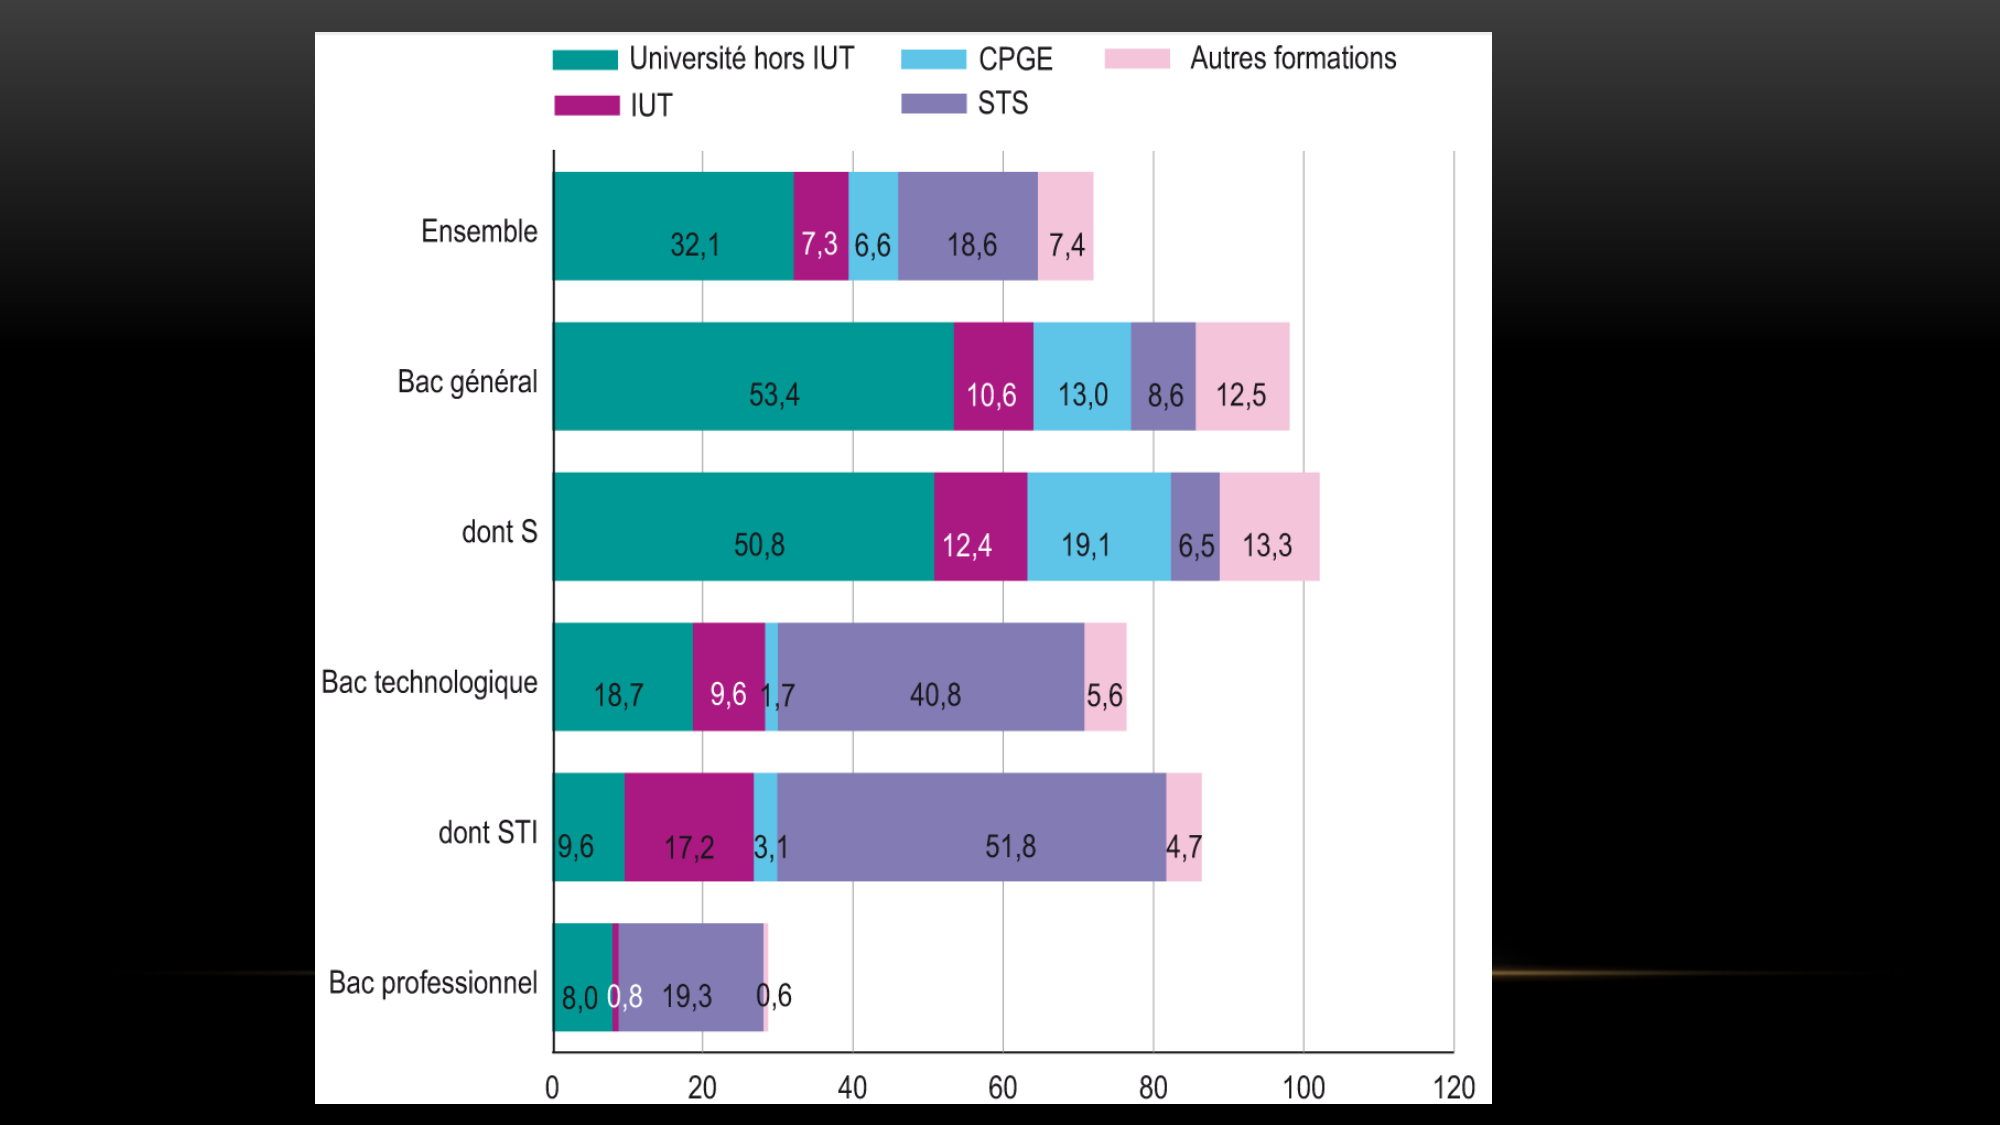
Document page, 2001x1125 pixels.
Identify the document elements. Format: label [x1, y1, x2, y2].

list [315, 32, 1492, 1105]
picture [0, 0, 2000, 1125]
